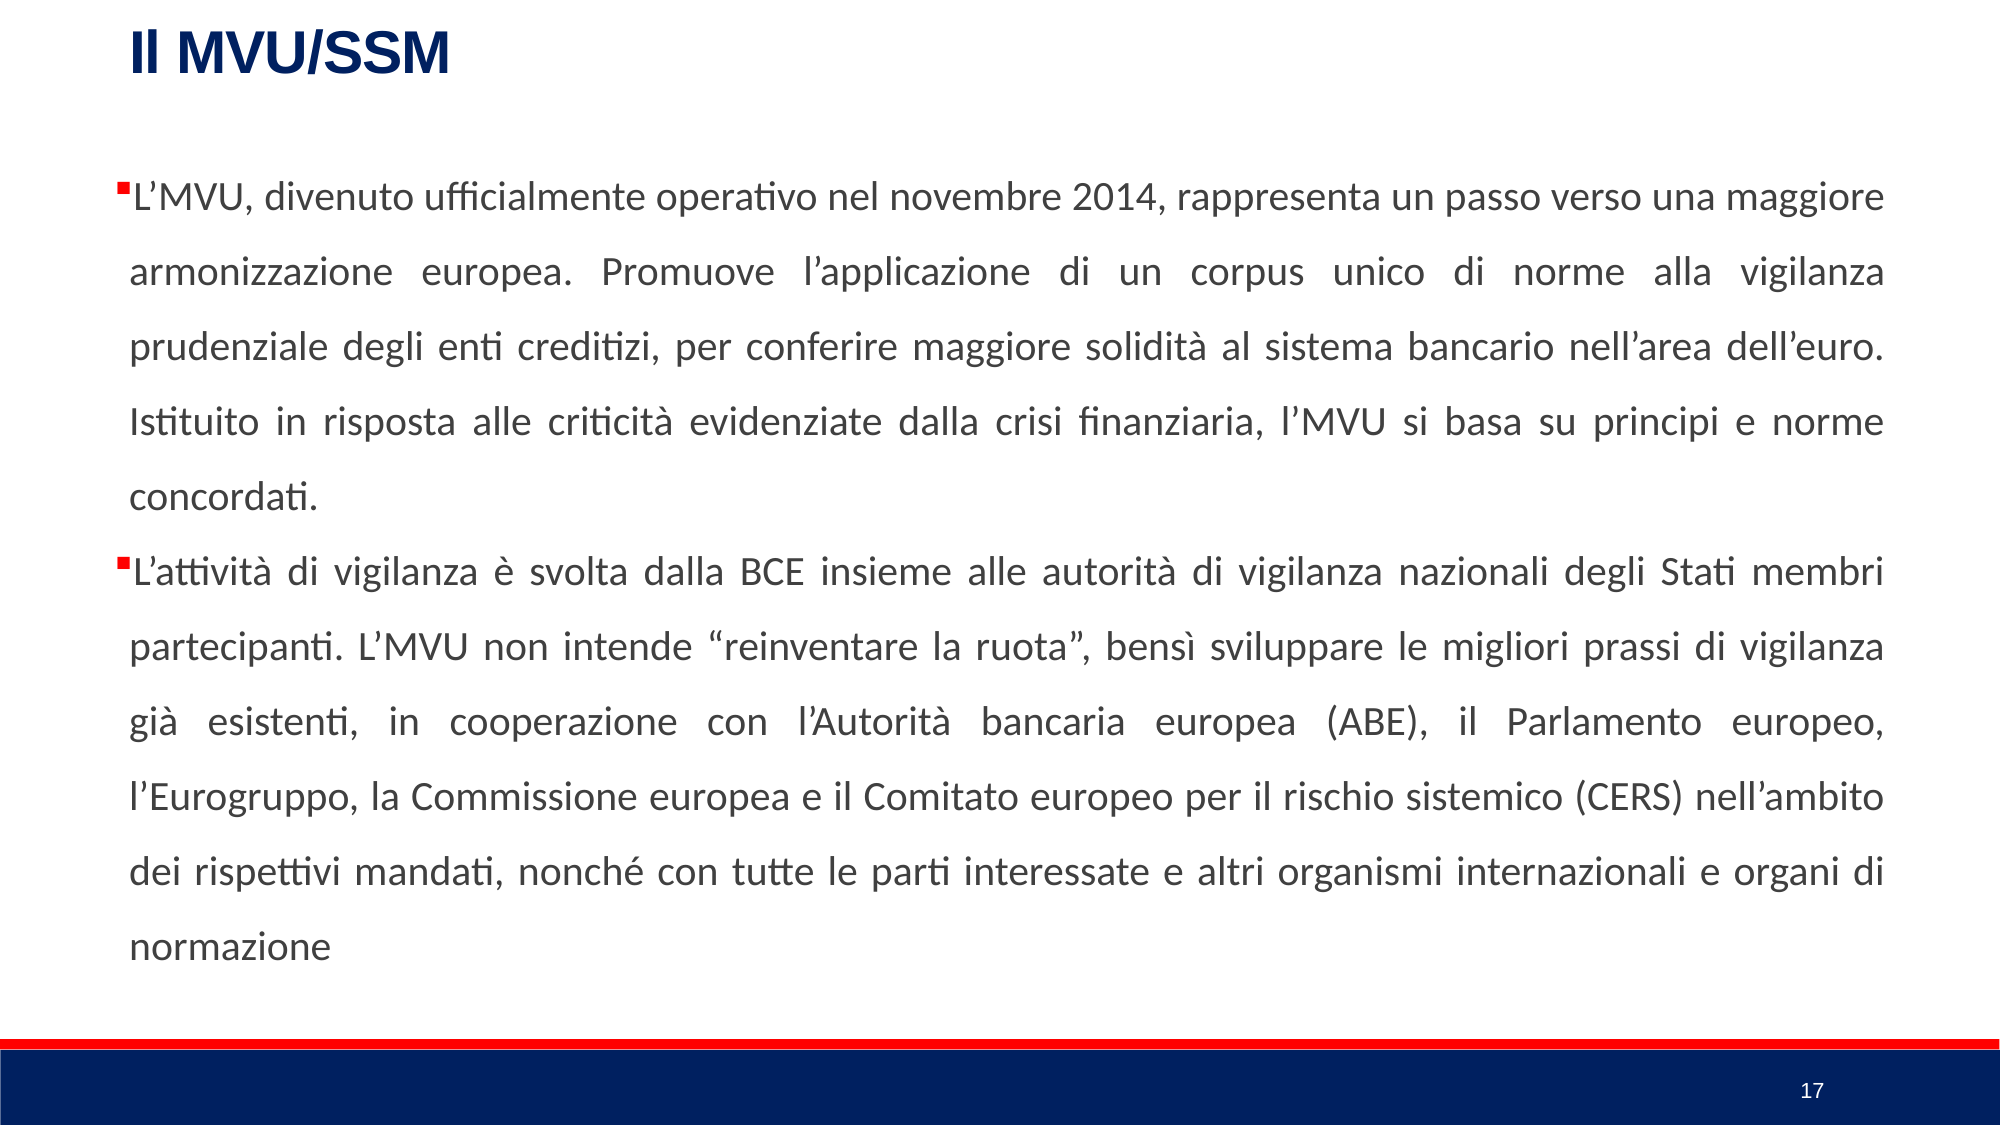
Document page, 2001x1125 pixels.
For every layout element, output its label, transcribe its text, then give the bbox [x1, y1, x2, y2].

list L’MVU, divenuto ufficialmente operativo nel novembre 2014, rappresenta un passo verso una maggiore armonizzazione europea. Promuove l’applicazione di un corpus unico di norme alla vigilanza prudenziale degli enti creditizi, per conferire maggiore solidità al sistema bancario nell’area dell’euro. Istituito in risposta alle criticità evidenziate dalla crisi finanziaria, l’MVU si basa su principi e norme concordati. L’attività di vigilanza è svolta dalla BCE insieme alle autorità di vigilanza nazionali degli Stati membri partecipanti. L’MVU non intende “reinventare la ruota”, bensì sviluppare le migliori prassi di vigilanza già esistenti, in cooperazione con l’Autorità bancaria europea (ABE), il Parlamento europeo, l’Eurogruppo, la Commissione europea e il Comitato europeo per il rischio sistemico (CERS) nell’ambito dei rispettivi mandati, nonché con tutte le parti interessate e altri organismi internazionali e organi di normazione [114, 136, 1886, 976]
slide_number 17 [1624, 1059, 1840, 1120]
title Il MVU/SSM [114, 16, 1765, 136]
